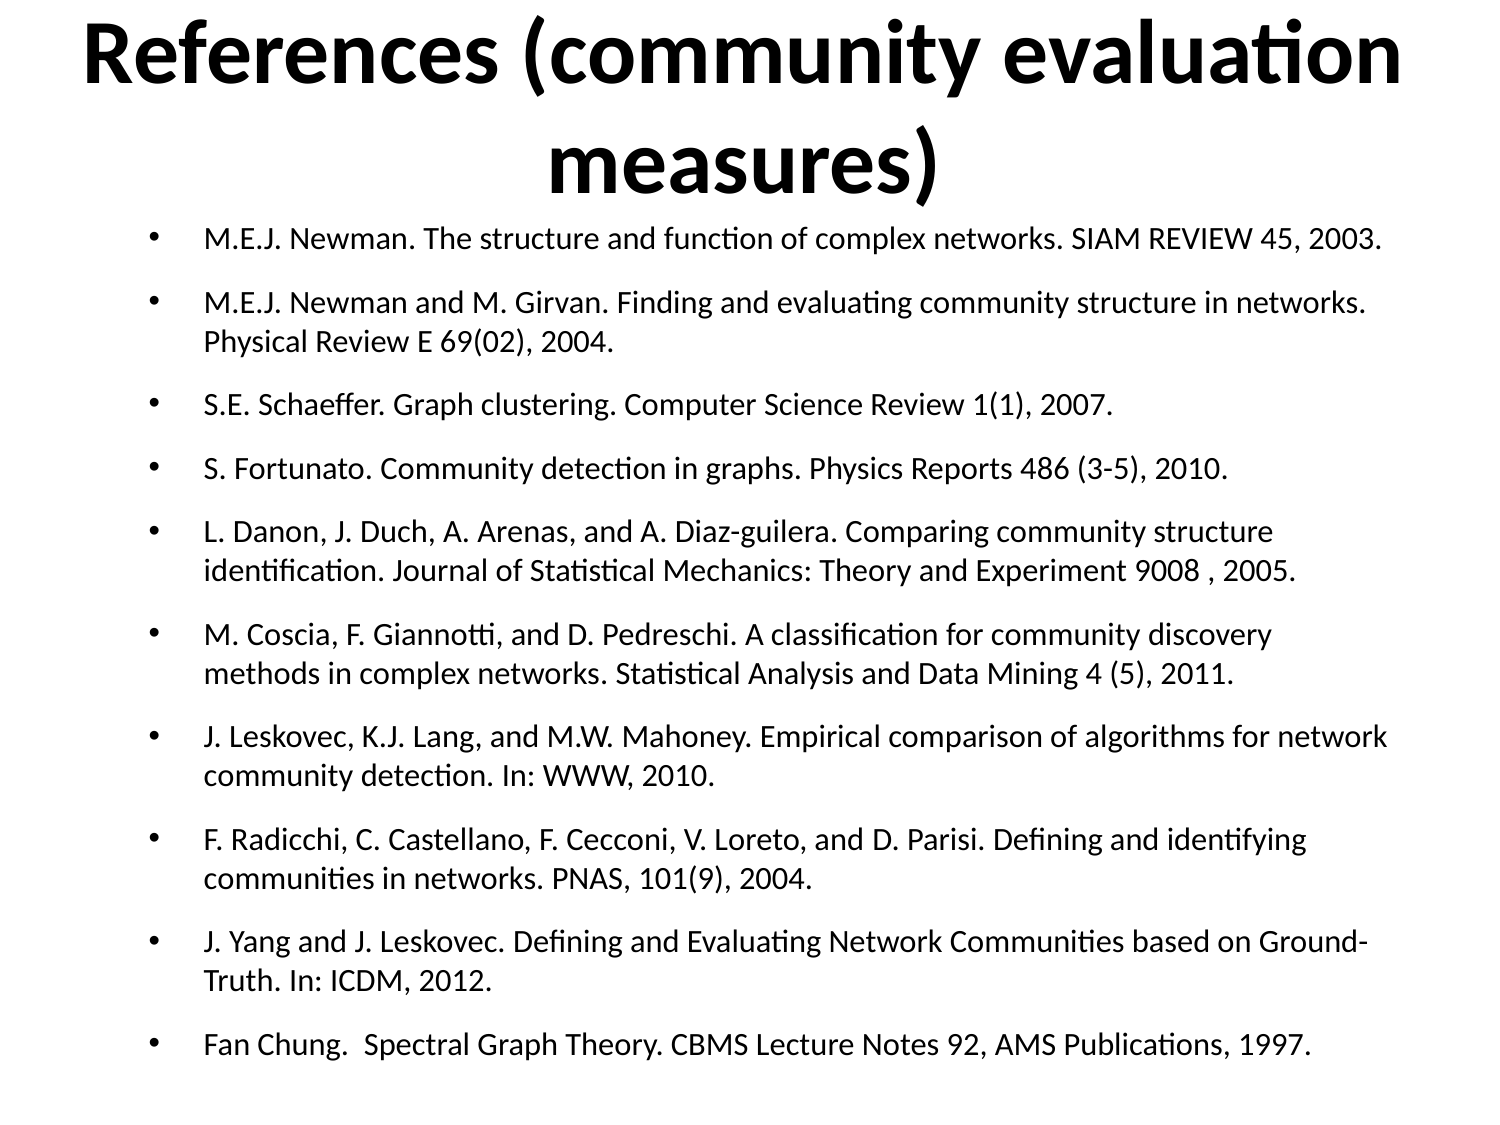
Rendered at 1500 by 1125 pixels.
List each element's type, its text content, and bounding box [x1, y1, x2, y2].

list M.E.J. Newman. The structure and function of complex networks. SIAM REVIEW 45, 2003. M.E.J. Newman and M. Girvan. Finding and evaluating community structure in networks. Physical Review E 69(02), 2004. S.E. Schaeffer. Graph clustering. Computer Science Review 1(1), 2007. S. Fortunato. Community detection in graphs. Physics Reports 486 (3-5), 2010. L. Danon, J. Duch, A. Arenas, and A. Diaz-guilera. Comparing community structure identification. Journal of Statistical Mechanics: Theory and Experiment 9008 , 2005. M. Coscia, F. Giannotti, and D. Pedreschi. A classification for community discovery methods in complex networks. Statistical Analysis and Data Mining 4 (5), 2011. J. Leskovec, K.J. Lang, and M.W. Mahoney. Empirical comparison of algorithms for network community detection. In: WWW, 2010. F. Radicchi, C. Castellano, F. Cecconi, V. Loreto, and D. Parisi. Defining and identifying communities in networks. PNAS, 101(9), 2004. J. Yang and J. Leskovec. Defining and Evaluating Network Communities based on Ground-Truth. In: ICDM, 2012. Fan Chung. Spectral Graph Theory. CBMS Lecture Notes 92, AMS Publications, 1997. [133, 209, 1408, 1094]
title References (community evaluation measures) [29, 19, 1459, 185]
